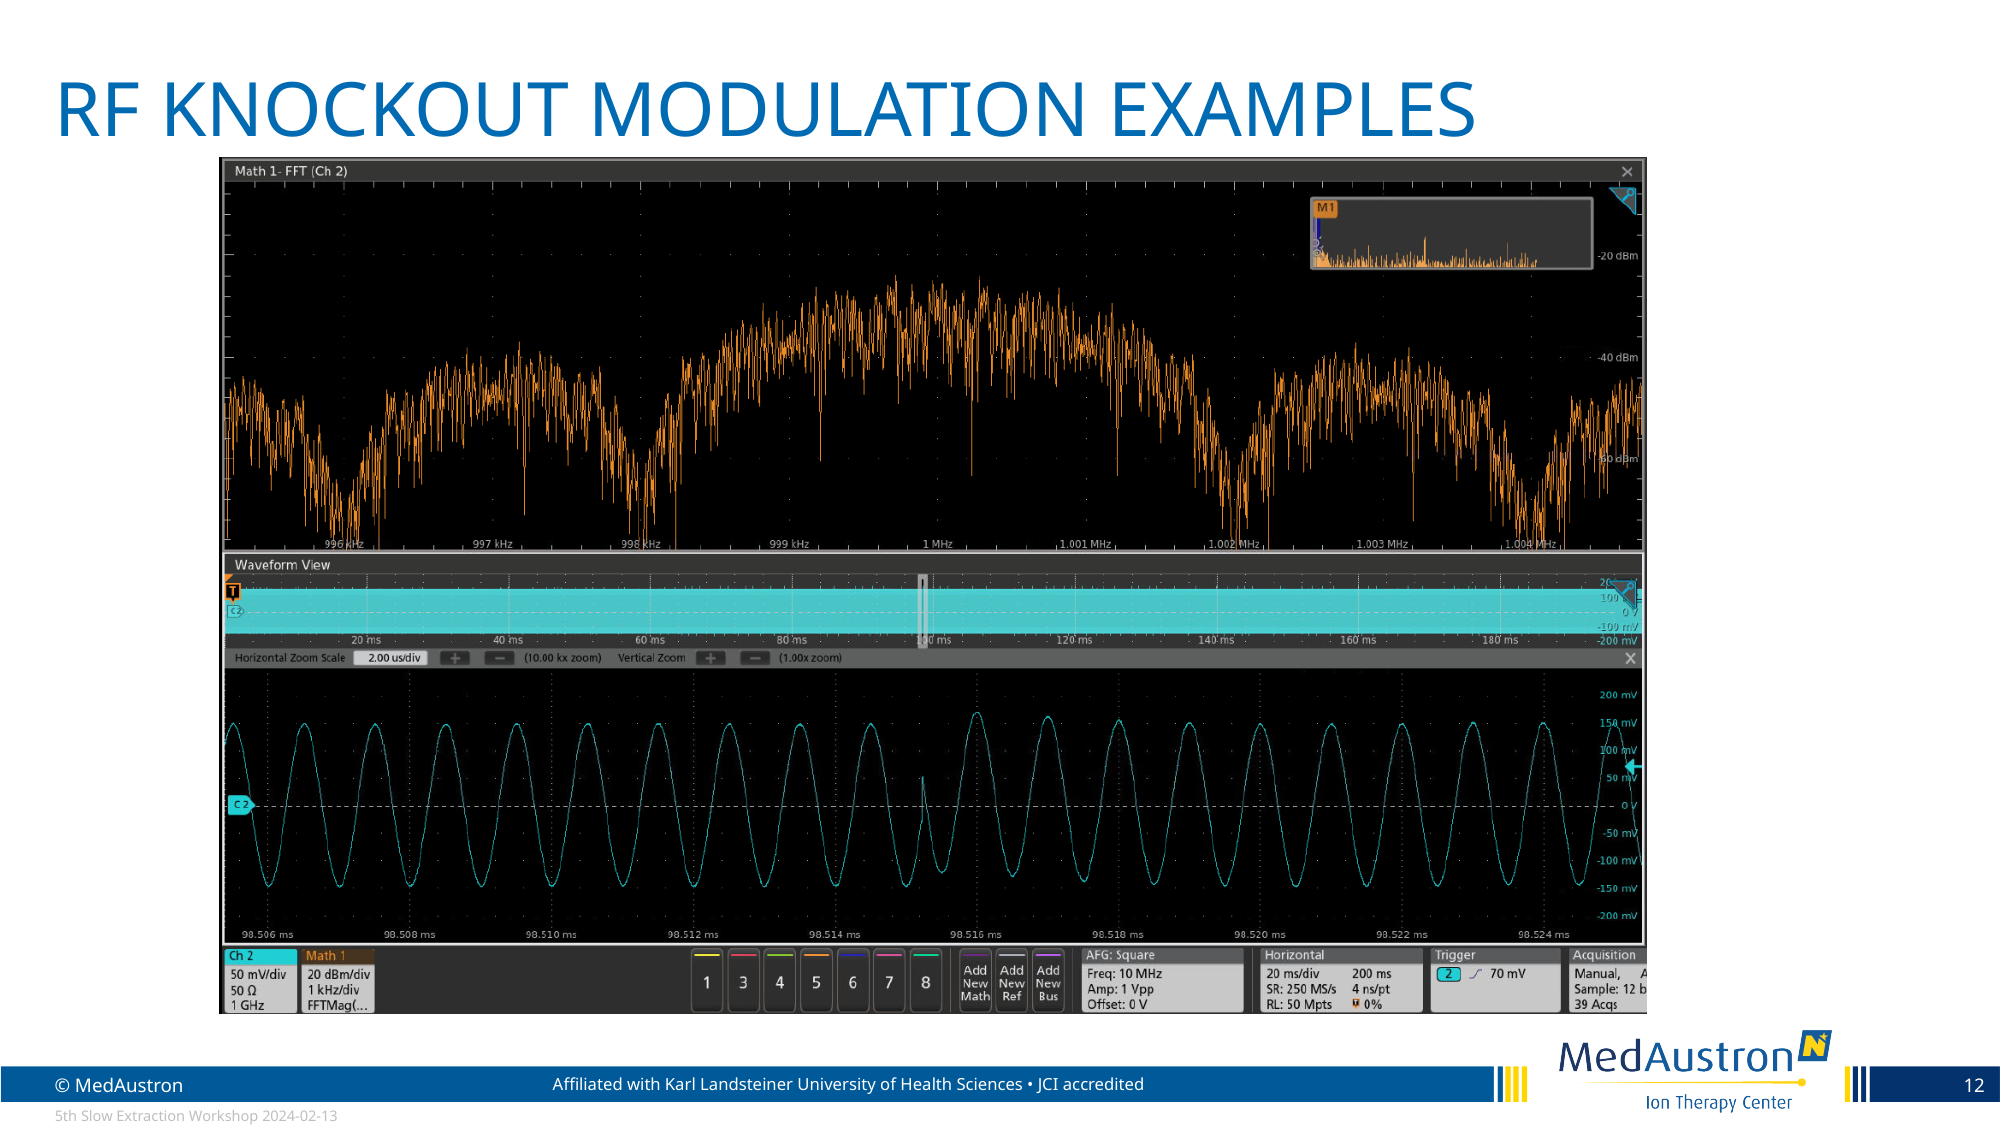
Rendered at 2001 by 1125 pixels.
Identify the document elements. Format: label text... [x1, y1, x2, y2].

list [219, 157, 1647, 1014]
picture [0, 1030, 2000, 1125]
footer 5th Slow Extraction Workshop 2024-02-13 [39, 1098, 1538, 1125]
title RF Knockout Modulation Examples [39, 24, 1952, 202]
slide_number 12 [1550, 1068, 2000, 1105]
